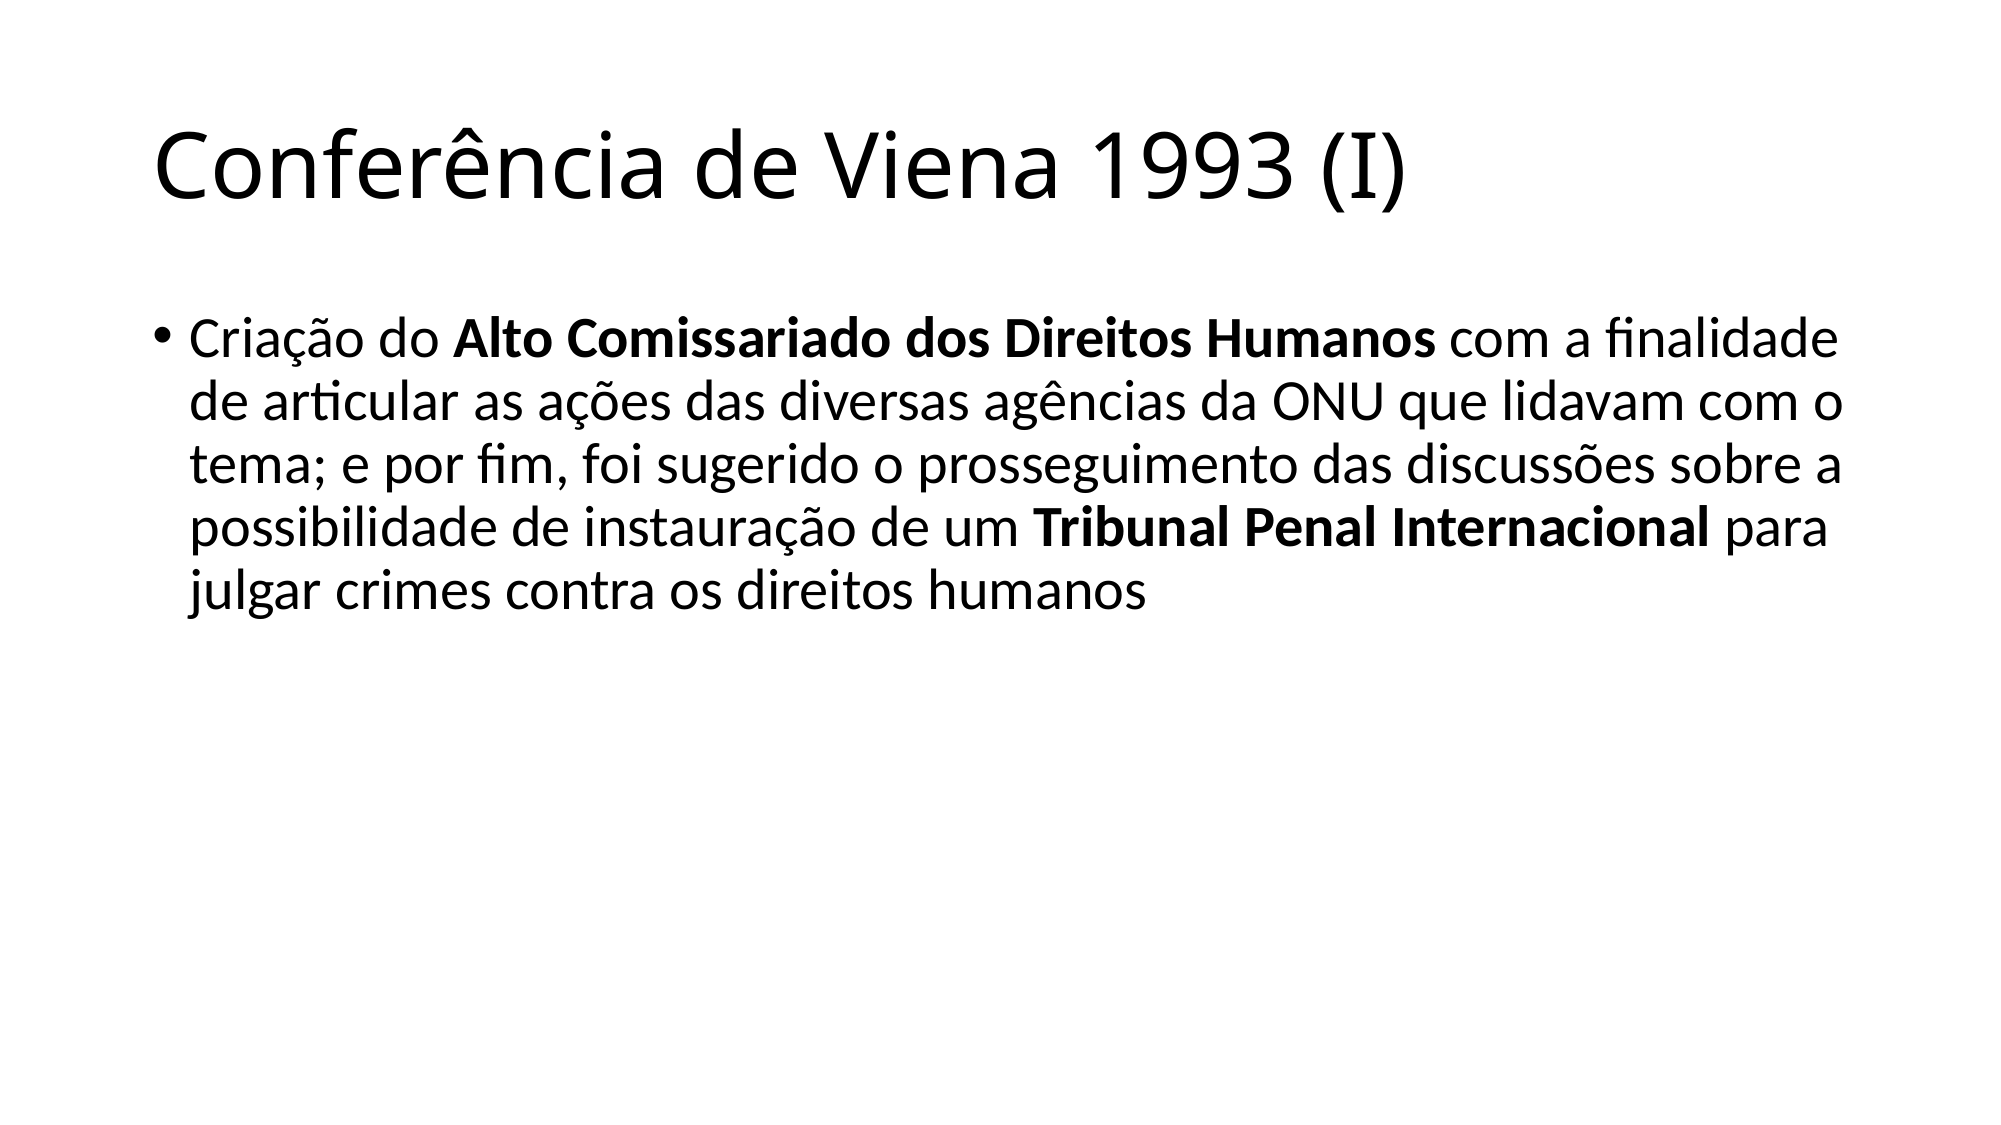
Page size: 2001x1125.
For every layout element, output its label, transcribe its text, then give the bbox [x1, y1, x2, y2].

list Criação do Alto Comissariado dos Direitos Humanos com a finalidade de articular as ações das diversas agências da ONU que lidavam com o tema; e por fim, foi sugerido o prosseguimento das discussões sobre a possibilidade de instauração de um Tribunal Penal Internacional para julgar crimes contra os direitos humanos [137, 299, 1863, 1014]
title Conferência de Viena 1993 (I) [137, 59, 1863, 278]
